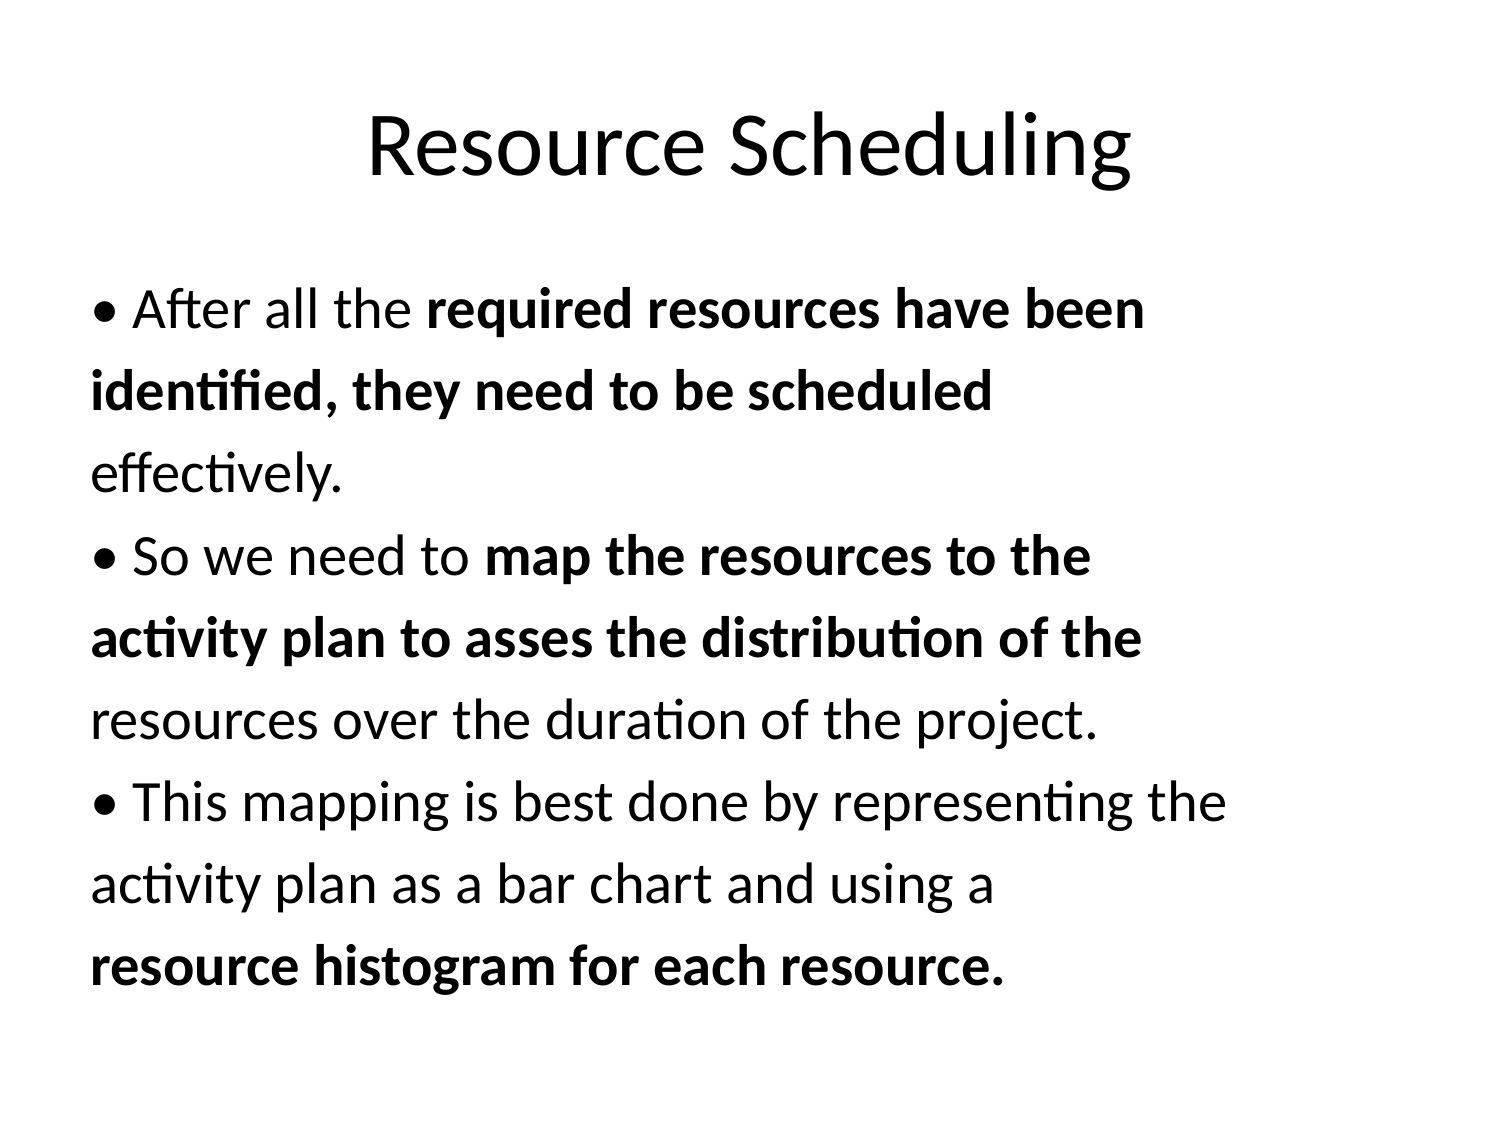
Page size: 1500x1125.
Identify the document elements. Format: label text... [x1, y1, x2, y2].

title Resource Scheduling [75, 45, 1425, 233]
list • After all the required resources have been identified, they need to be scheduled effectively. • So we need to map the resources to the activity plan to asses the distribution of the resources over the duration of the project. • This mapping is best done by representing the activity plan as a bar chart and using a resource histogram for each resource. [75, 262, 1425, 1005]
